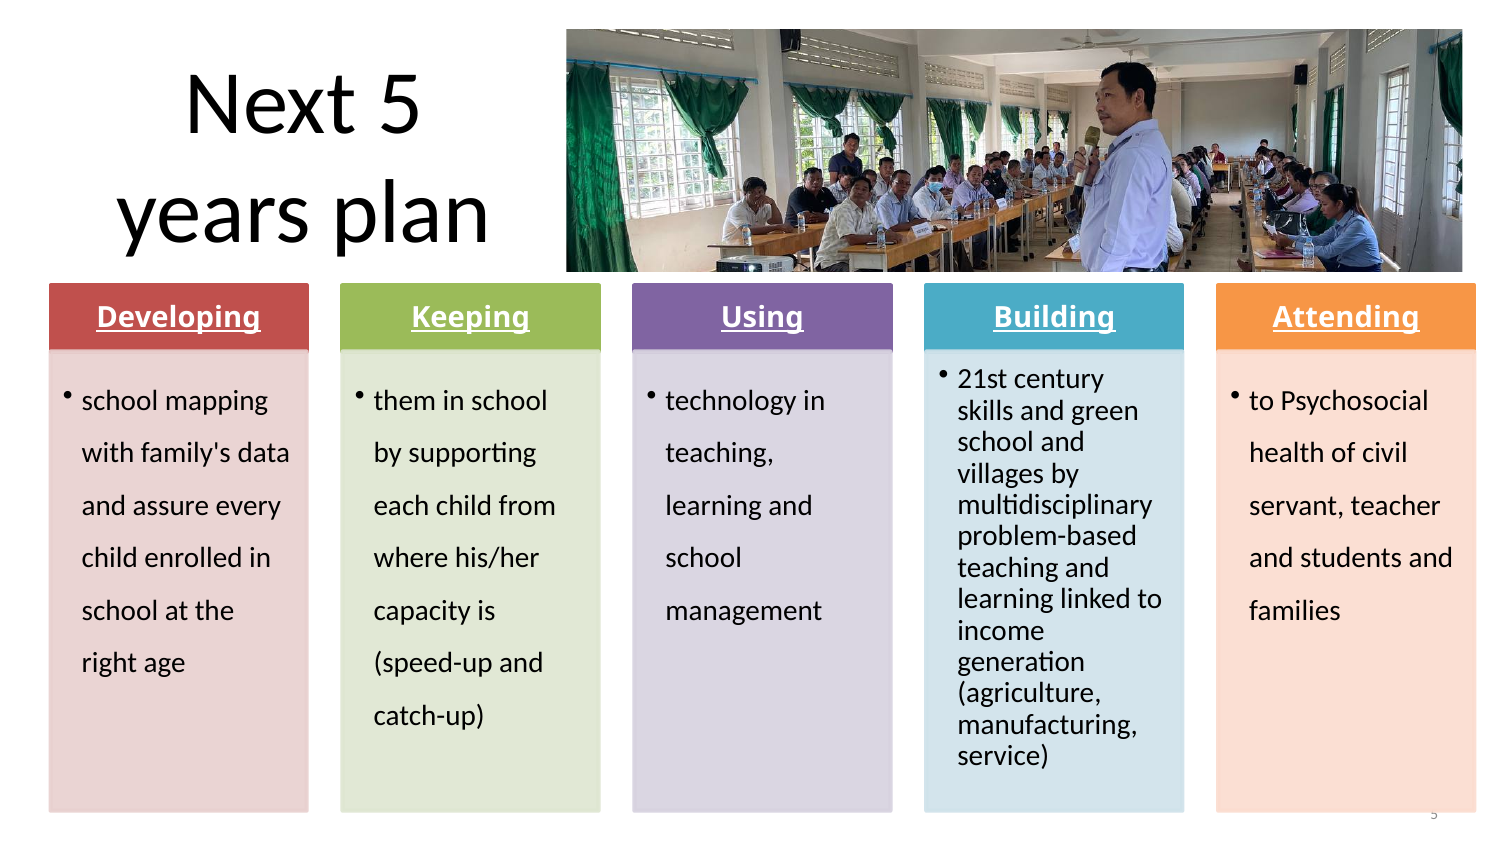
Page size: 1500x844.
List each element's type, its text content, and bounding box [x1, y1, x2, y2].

title Next 5 years plan [62, 34, 546, 269]
picture [566, 28, 1463, 273]
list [49, 271, 1476, 825]
